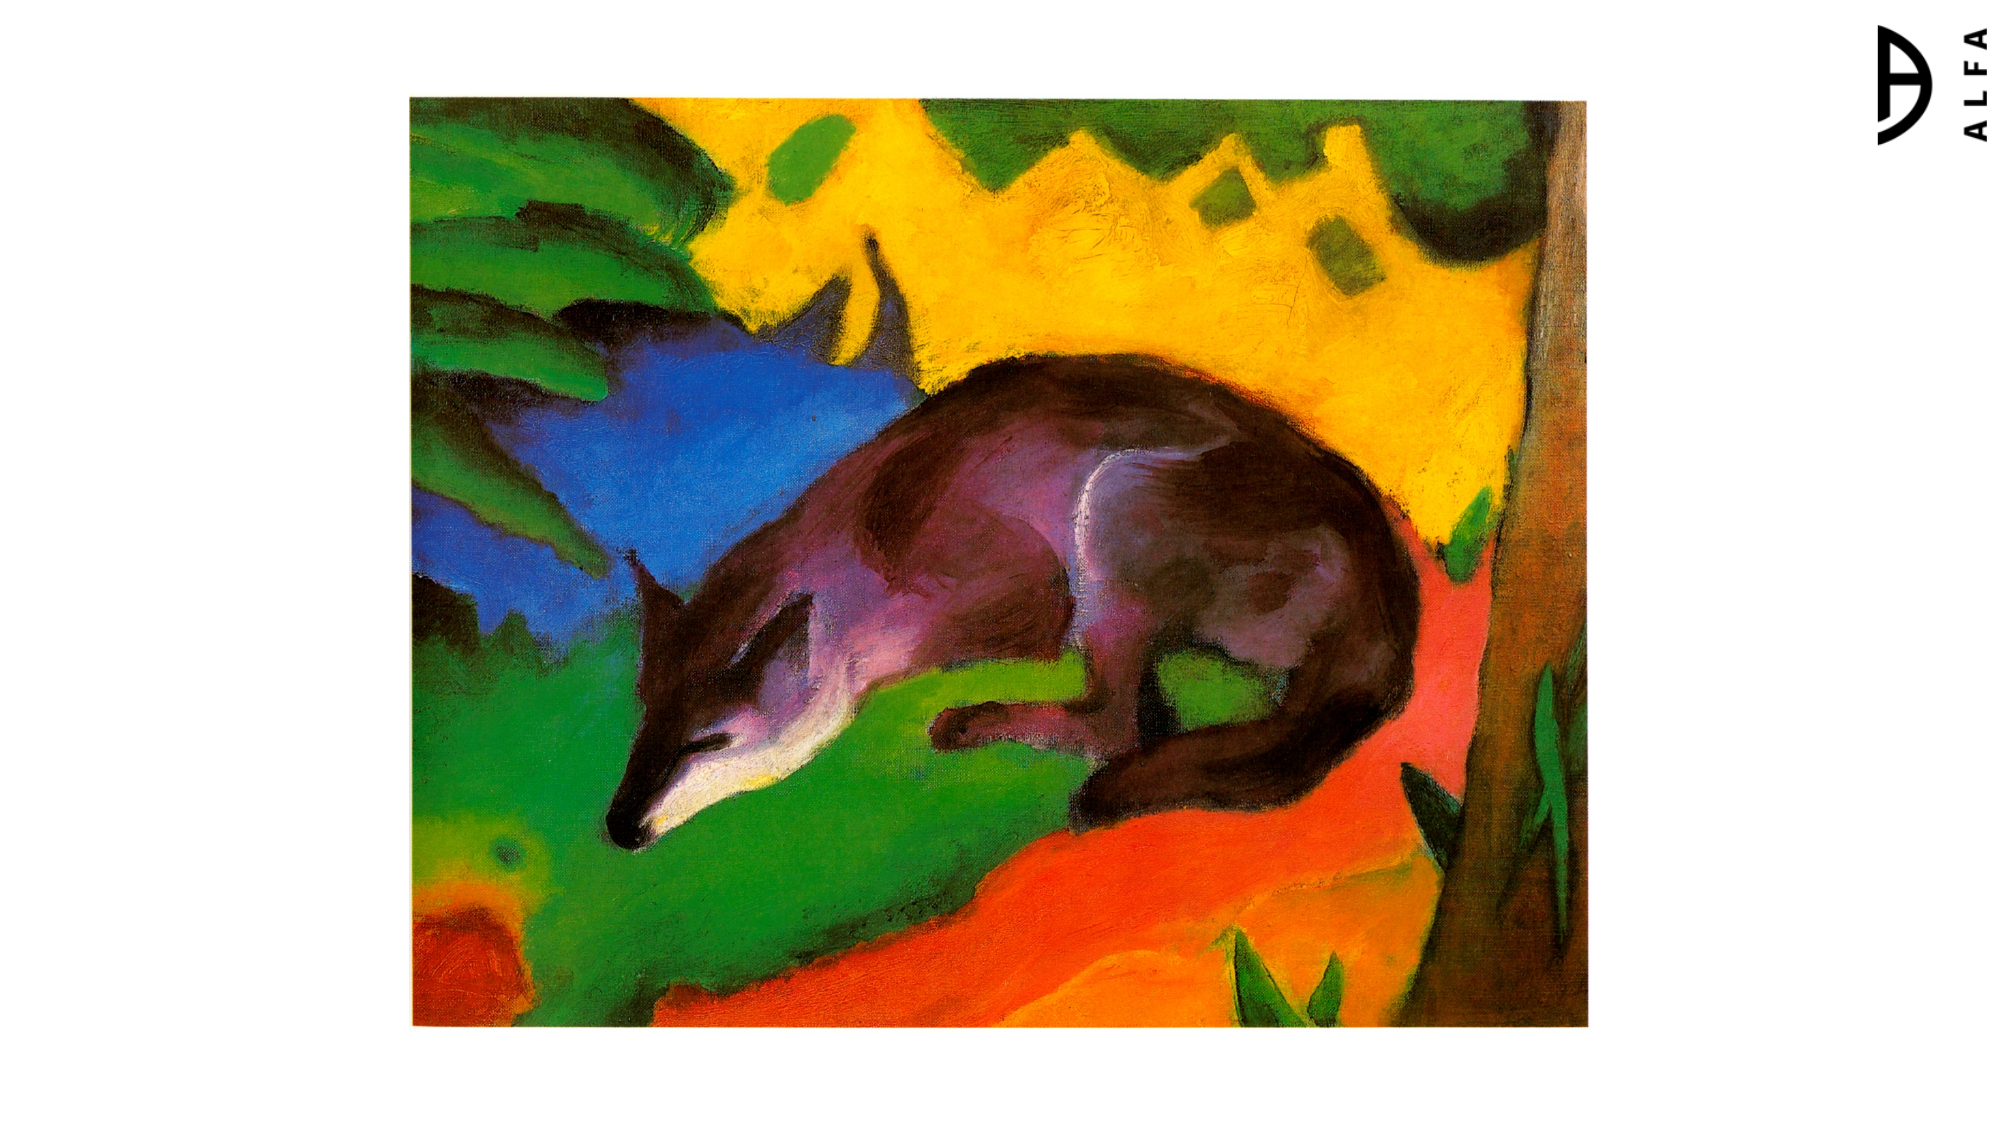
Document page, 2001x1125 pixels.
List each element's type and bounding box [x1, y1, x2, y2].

picture [1859, 0, 2000, 162]
picture [408, 93, 1591, 1032]
